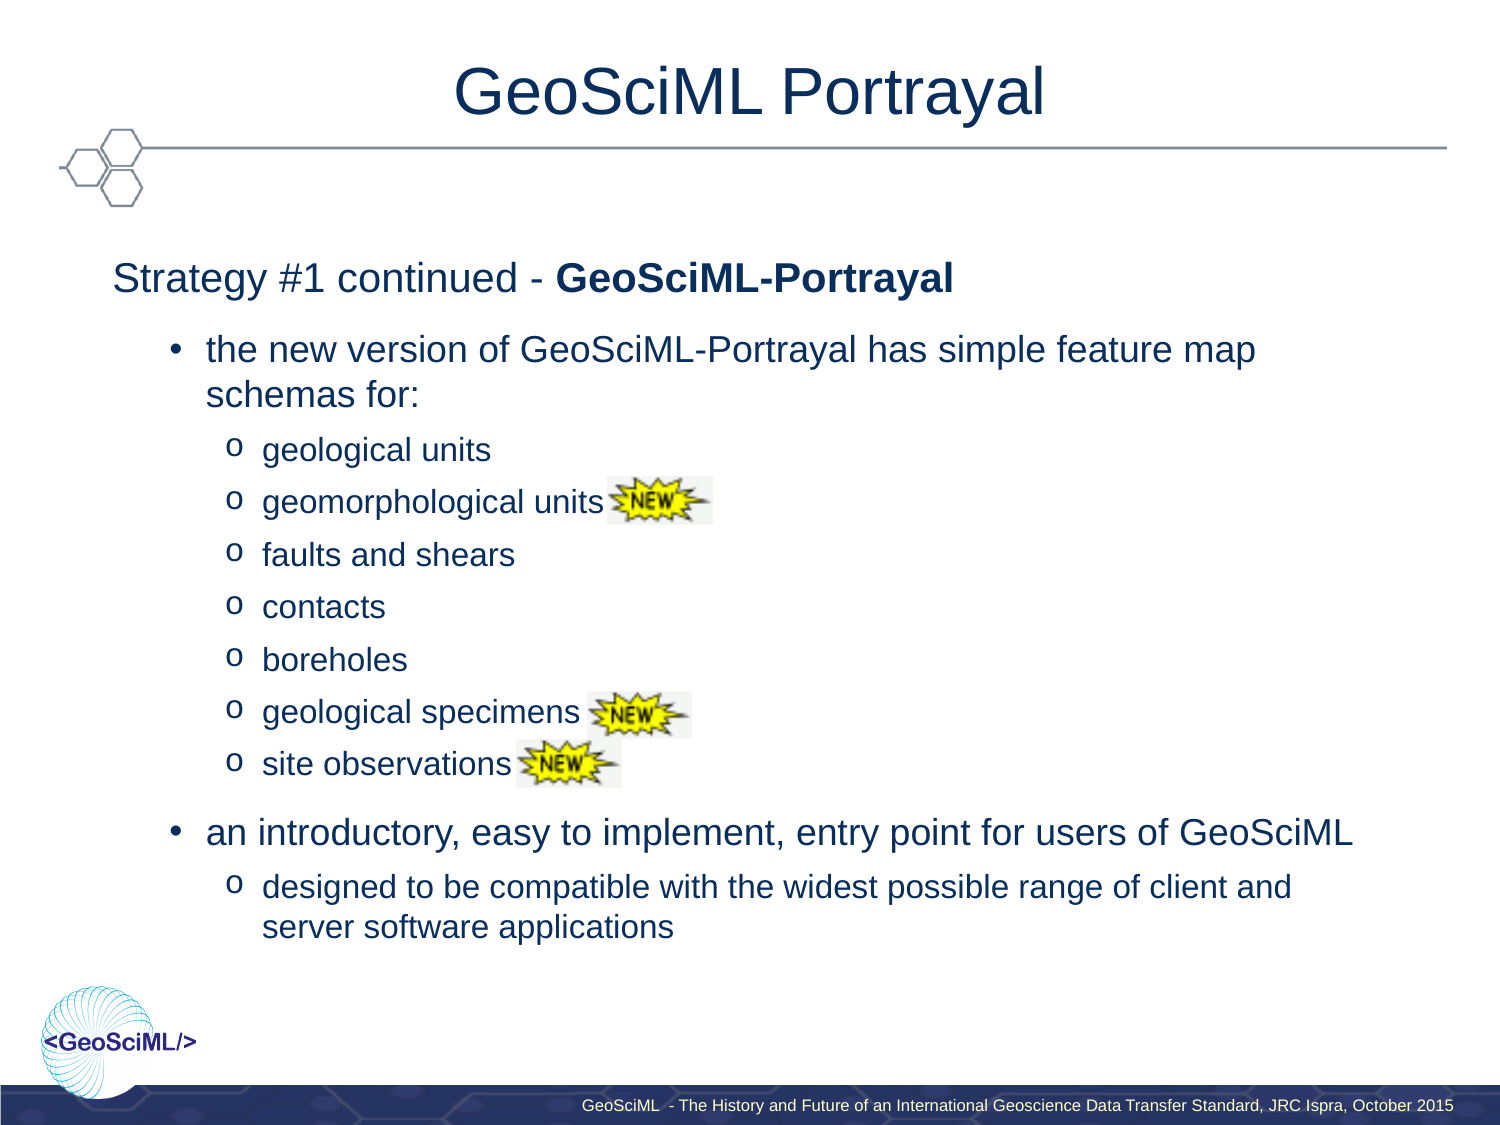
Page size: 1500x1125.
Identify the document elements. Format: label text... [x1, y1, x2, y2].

title GeoSciML Portrayal [37, 36, 1463, 150]
picture [607, 476, 713, 525]
picture [59, 150, 1447, 208]
picture [516, 690, 693, 788]
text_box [0, 1085, 1500, 1125]
list Strategy #1 continued - GeoSciML-Portrayal the new version of GeoSciML-Portrayal has simple feature map schemas for: geological units geomorphological units faults and shears contacts boreholes geological specimens site observations an introductory, easy to implement, entry point for users of GeoSciML designed to be compatible with the widest possible range of client and server software applications [97, 242, 1390, 1084]
picture [41, 986, 196, 1100]
